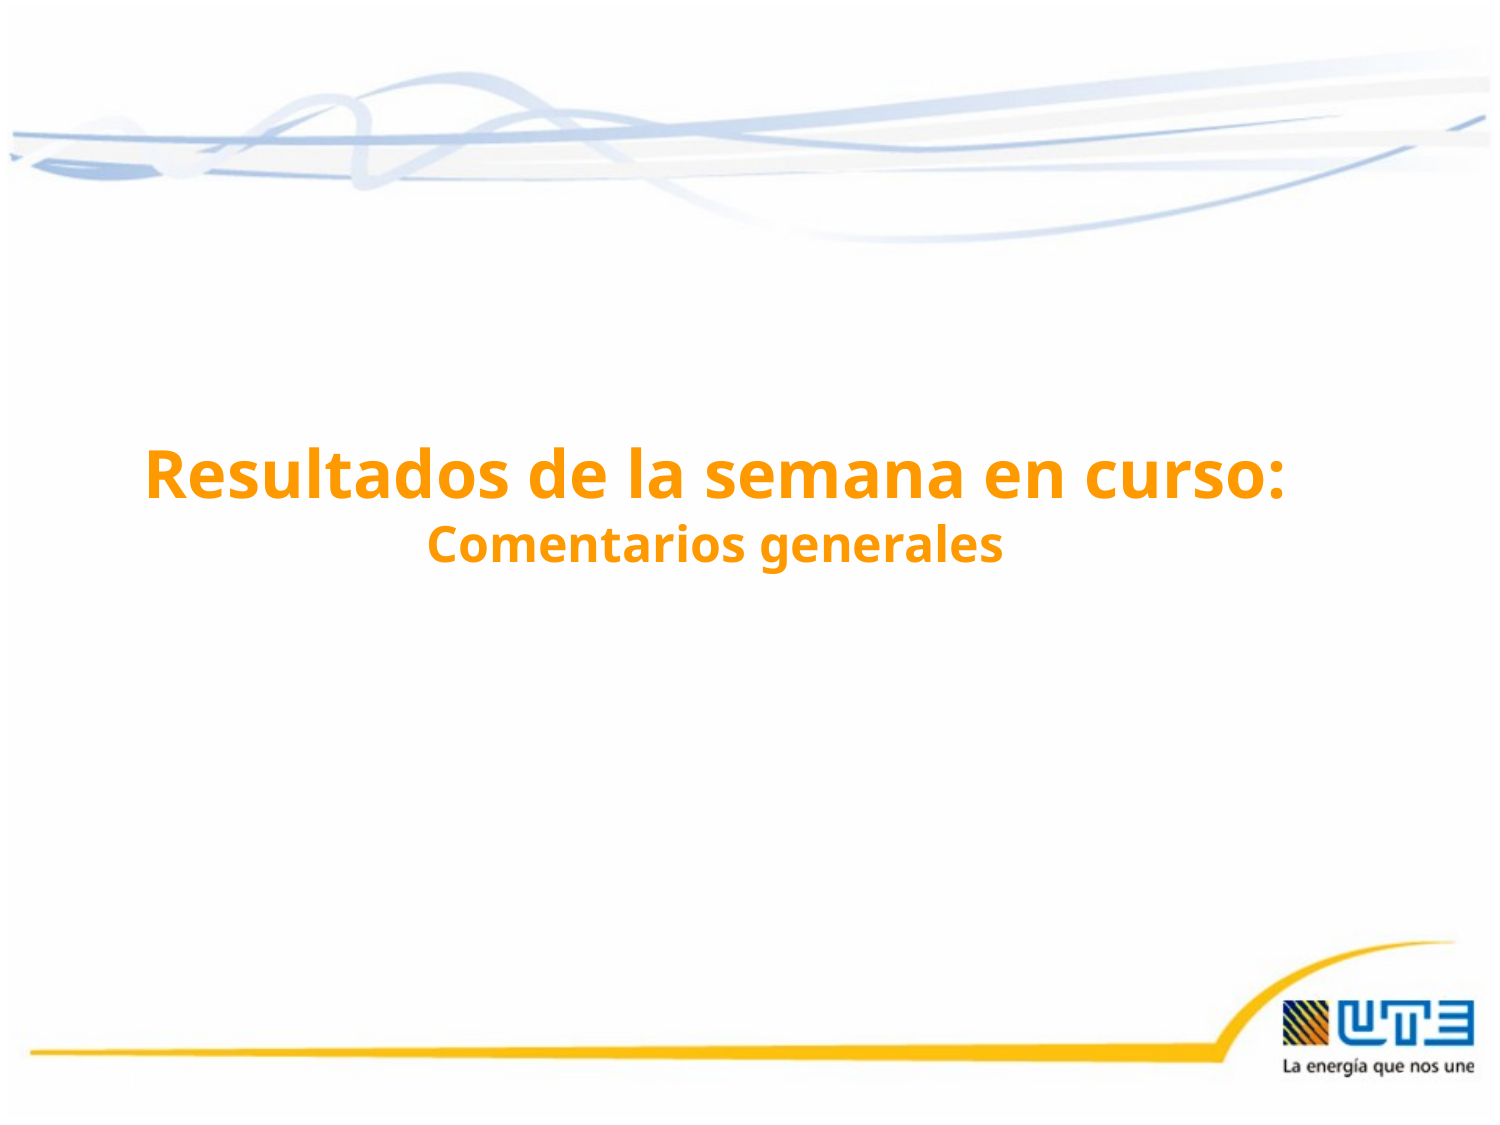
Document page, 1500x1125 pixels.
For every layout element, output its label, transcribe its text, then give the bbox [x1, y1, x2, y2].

title Resultados de la semana en curso: Comentarios generales [40, 278, 1390, 726]
text_box 10/04/2015 [75, 1024, 425, 1103]
picture [7, 6, 1493, 1118]
text_box 2 [1074, 1024, 1425, 1103]
